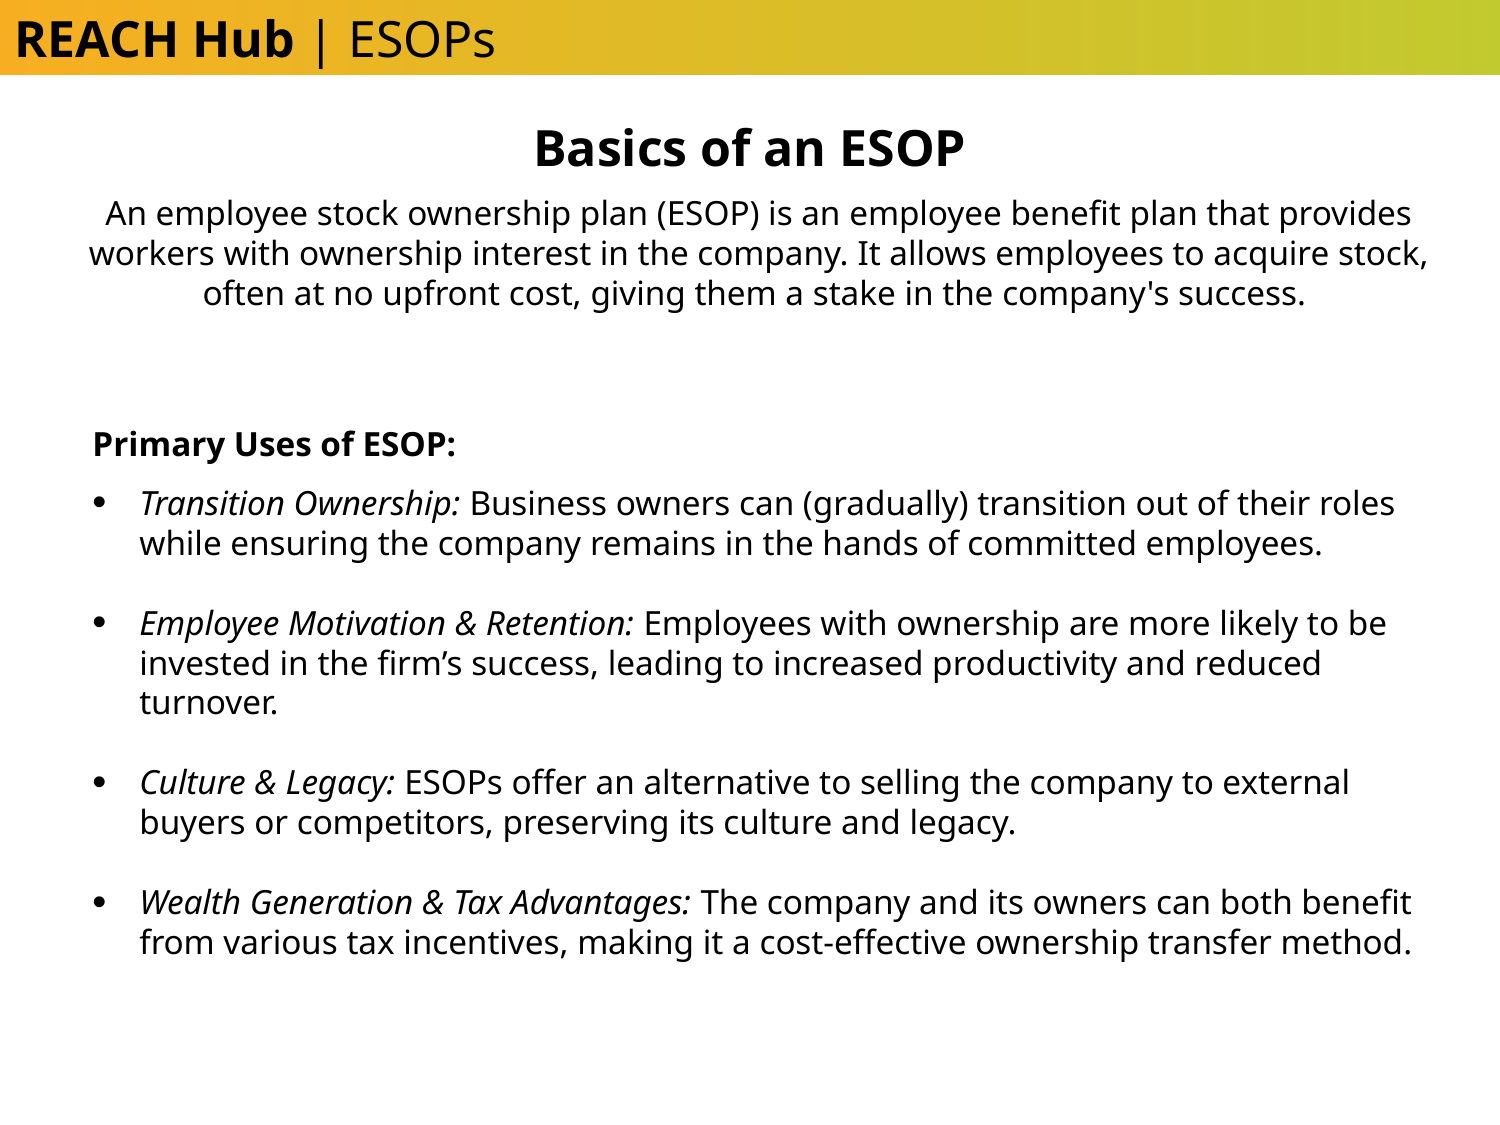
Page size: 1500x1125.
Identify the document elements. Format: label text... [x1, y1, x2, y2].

text_box An employee stock ownership plan (ESOP) is an employee benefit plan that provides workers with ownership interest in the company. It allows employees to acquire stock, often at no upfront cost, giving them a stake in the company's success. [50, 185, 1470, 320]
text_box Primary Uses of ESOP: Transition Ownership: Business owners can (gradually) transition out of their roles while ensuring the company remains in the hands of committed employees. Employee Motivation & Retention: Employees with ownership are more likely to be invested in the firm’s success, leading to increased productivity and reduced turnover. Culture & Legacy: ESOPs offer an alternative to selling the company to external buyers or competitors, preserving its culture and legacy. Wealth Generation & Tax Advantages: The company and its owners can both benefit from various tax incentives, making it a cost-effective ownership transfer method. [77, 415, 1442, 969]
text_box REACH Hub | ESOPs [0, 0, 1500, 75]
text_box Basics of an ESOP [30, 109, 1470, 185]
